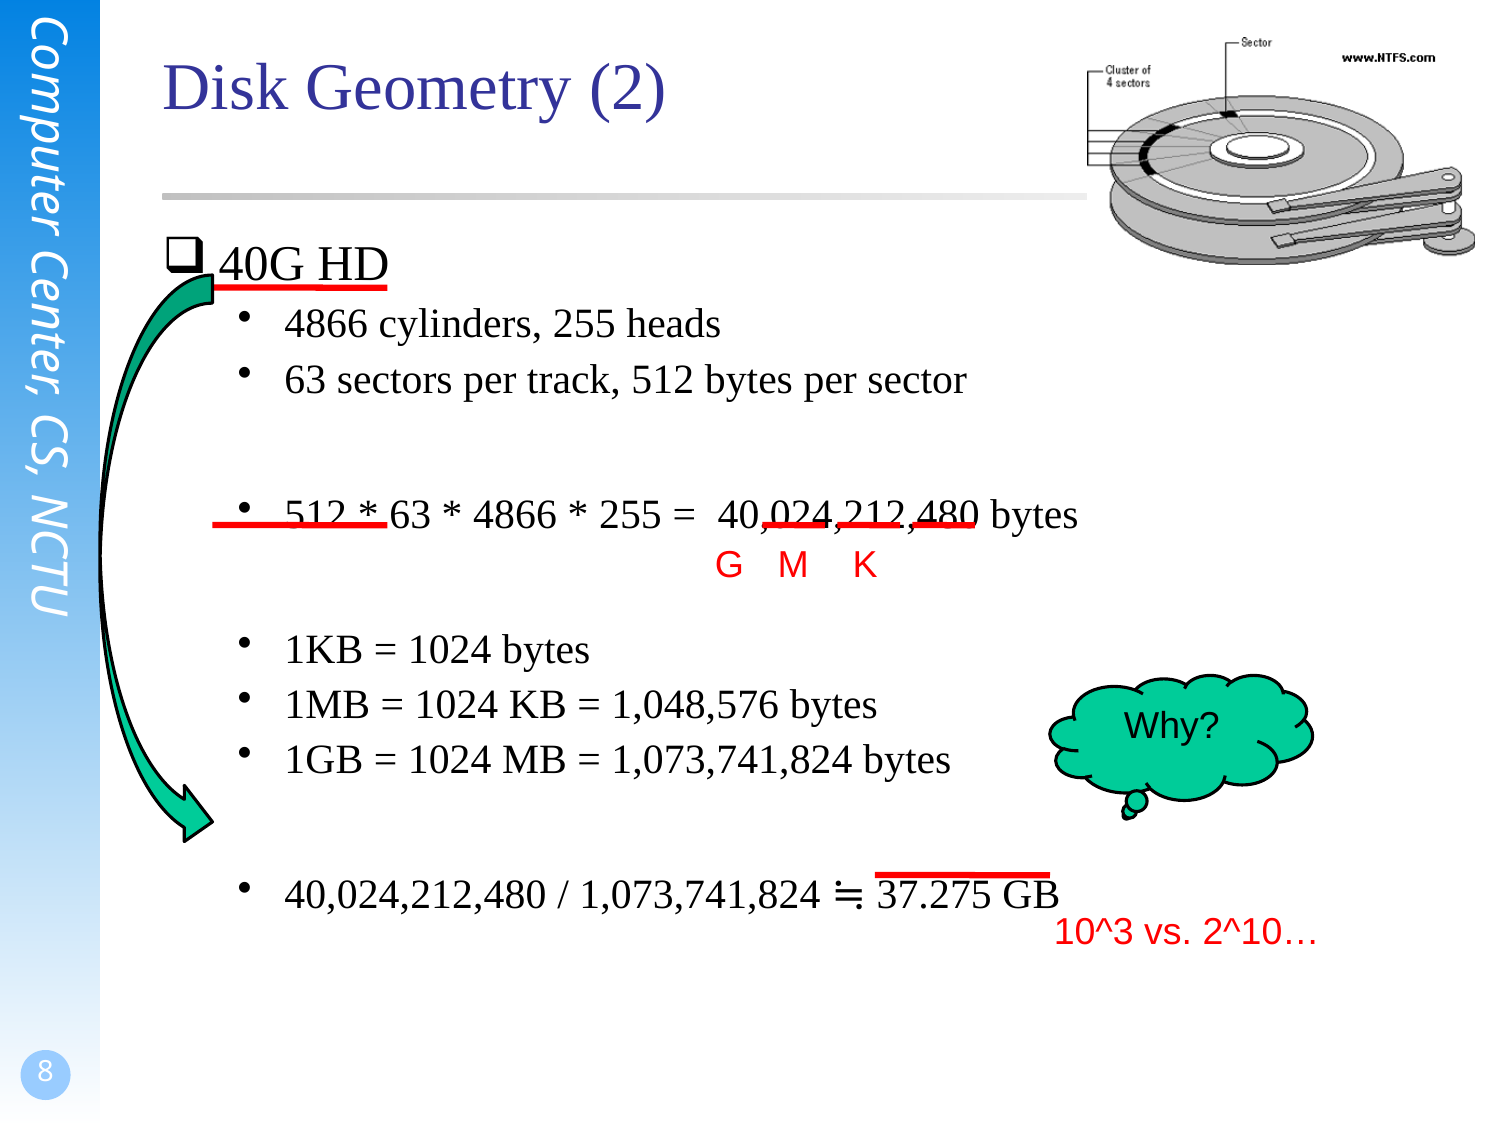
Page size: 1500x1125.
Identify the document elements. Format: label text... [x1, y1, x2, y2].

text_box 10^3 vs. 2^10… [1039, 899, 1335, 960]
picture [1087, 37, 1476, 265]
text_box M [762, 532, 824, 592]
text_box [99, 275, 213, 842]
text_box K [837, 532, 893, 592]
list 40G HD 4866 cylinders, 255 heads 63 sectors per track, 512 bytes per sector 512 * 63 * 4866 * 255 = 40,024,212,480 bytes 1KB = 1024 bytes 1MB = 1024 KB = 1,048,576 bytes 1GB = 1024 MB = 1,073,741,824 bytes 40,024,212,480 / 1,073,741,824 ≒ 37.275 GB [162, 237, 1325, 1025]
text_box G [700, 532, 760, 592]
title Disk Geometry (2) [162, 42, 1082, 231]
text_box Why? [1049, 675, 1313, 820]
